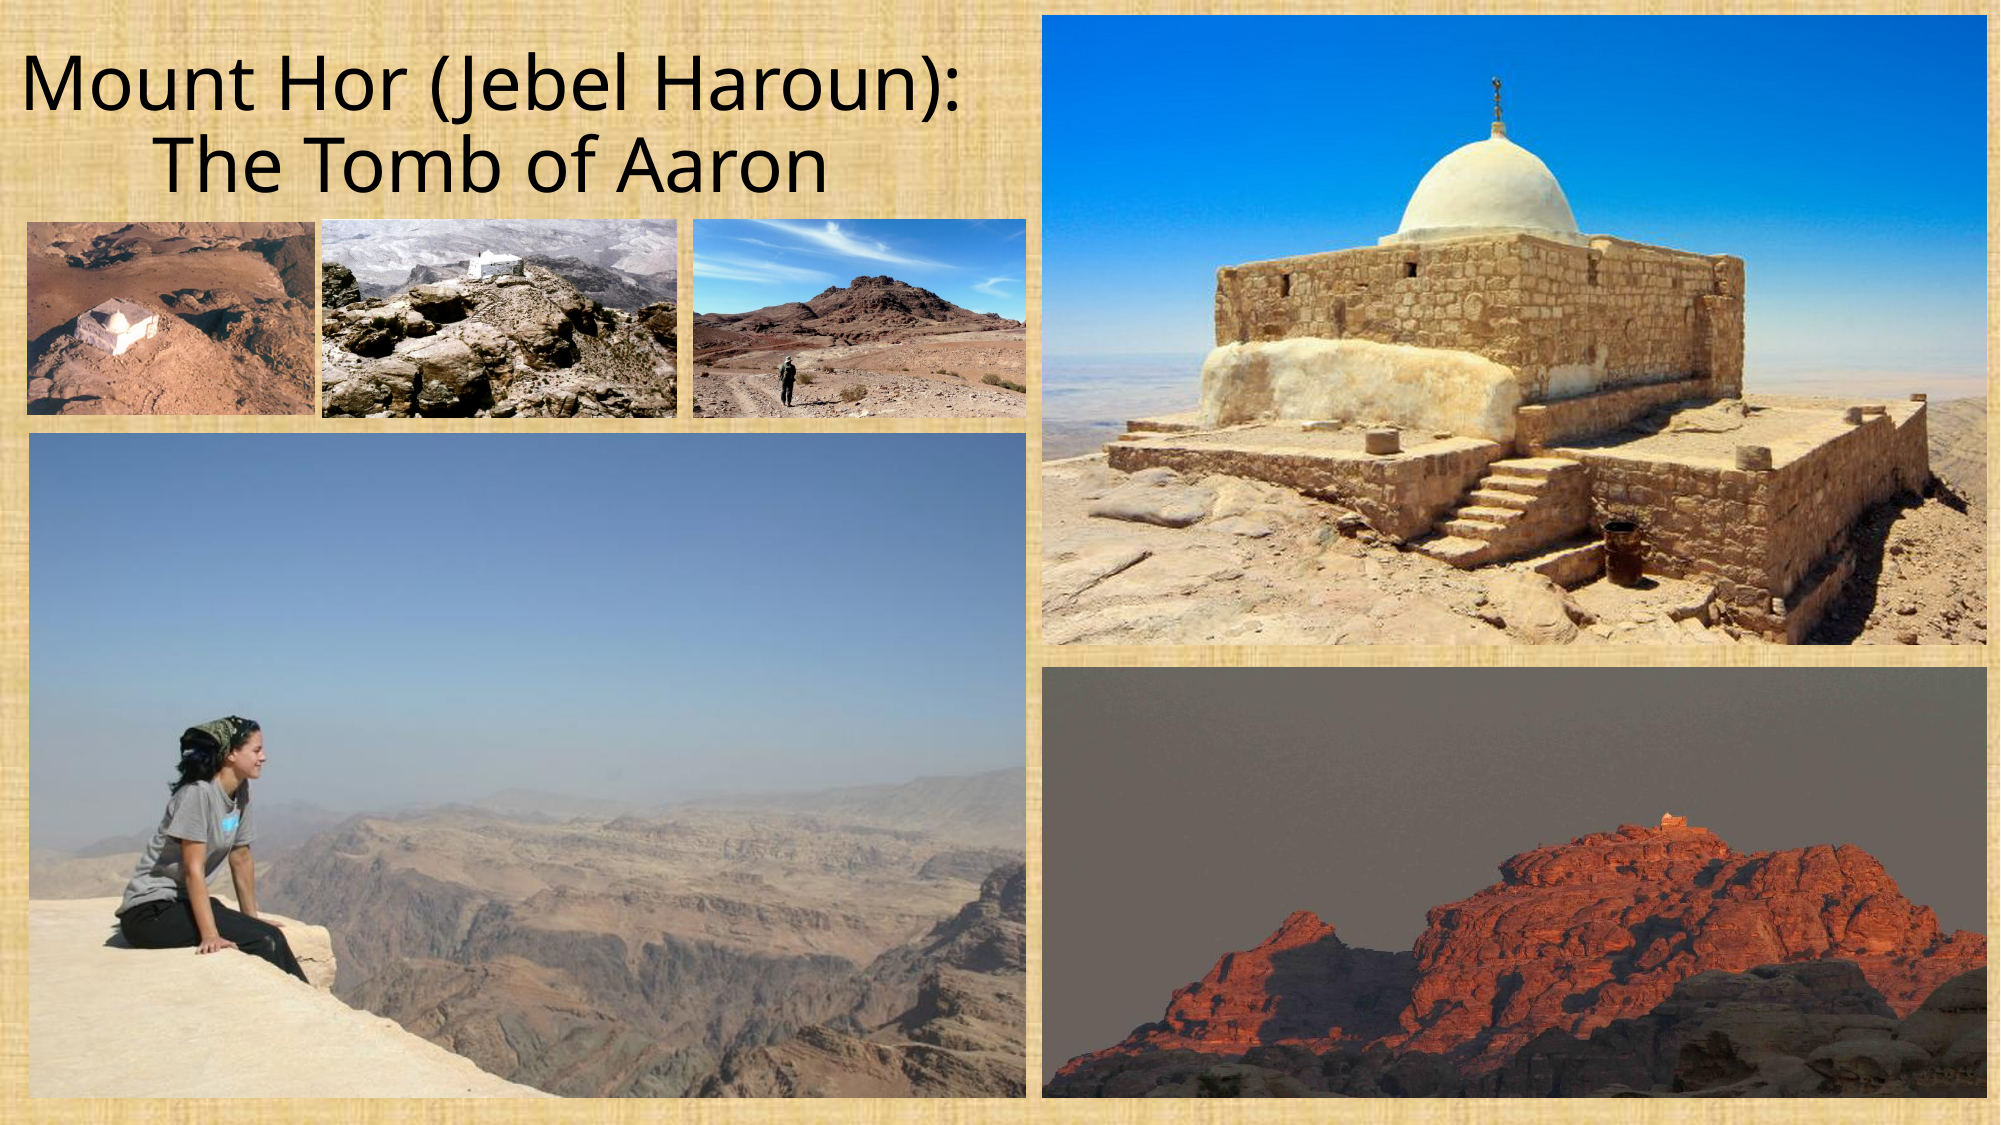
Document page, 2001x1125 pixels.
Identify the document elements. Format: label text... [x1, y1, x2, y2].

picture [0, 0, 2001, 1125]
title Mount Hor (Jebel Haroun): The Tomb of Aaron [0, 15, 983, 238]
